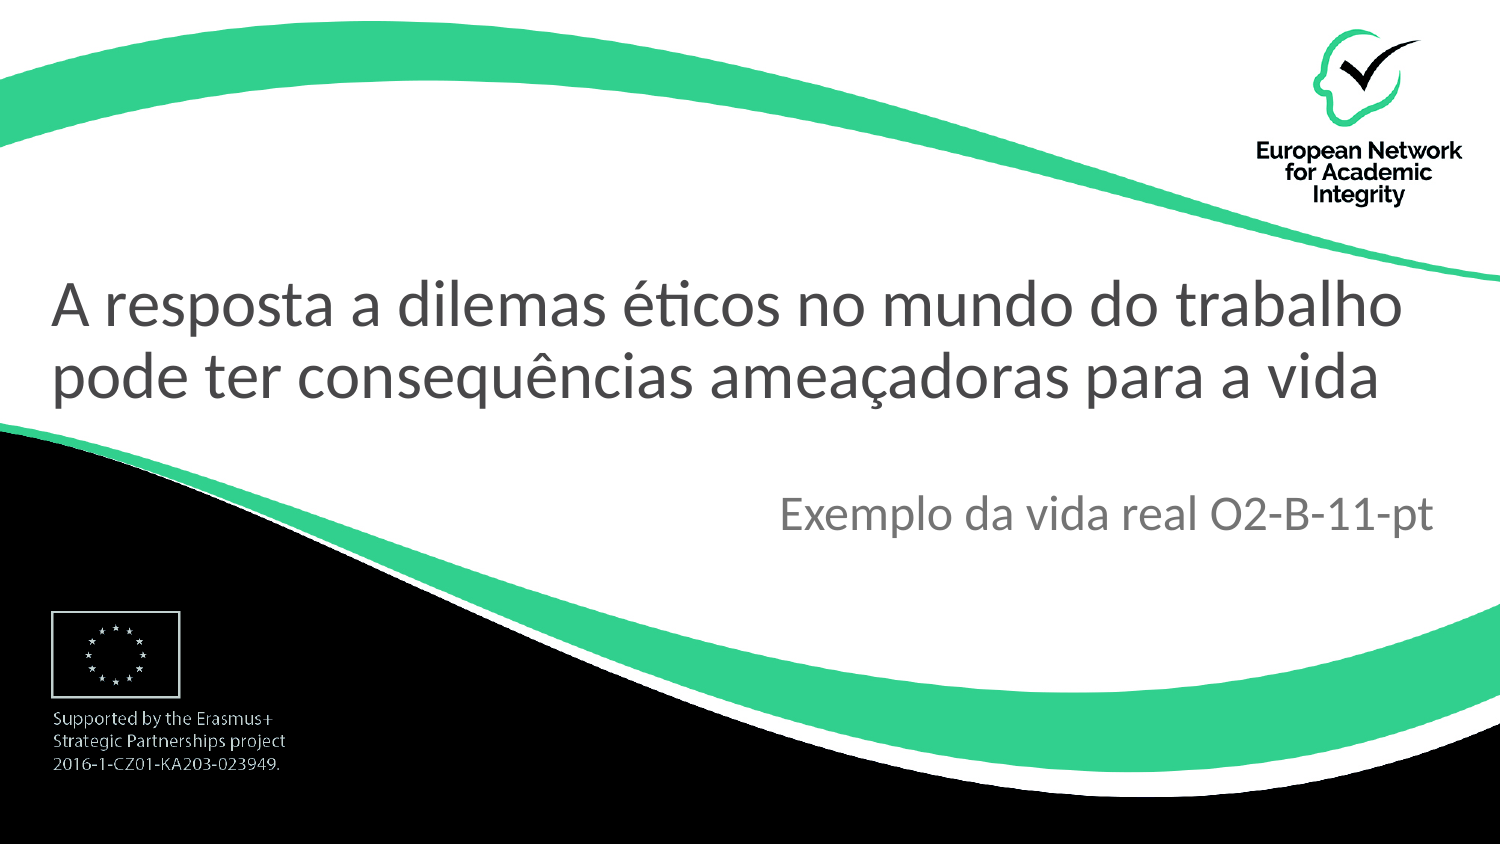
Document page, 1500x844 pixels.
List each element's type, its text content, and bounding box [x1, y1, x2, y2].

title A resposta a dilemas éticos no mundo do trabalho pode ter consequências ameaçadoras para a vida [36, 225, 1450, 457]
picture [0, 0, 1500, 844]
subtitle Exemplo da vida real O2-B-11-pt [617, 480, 1450, 619]
